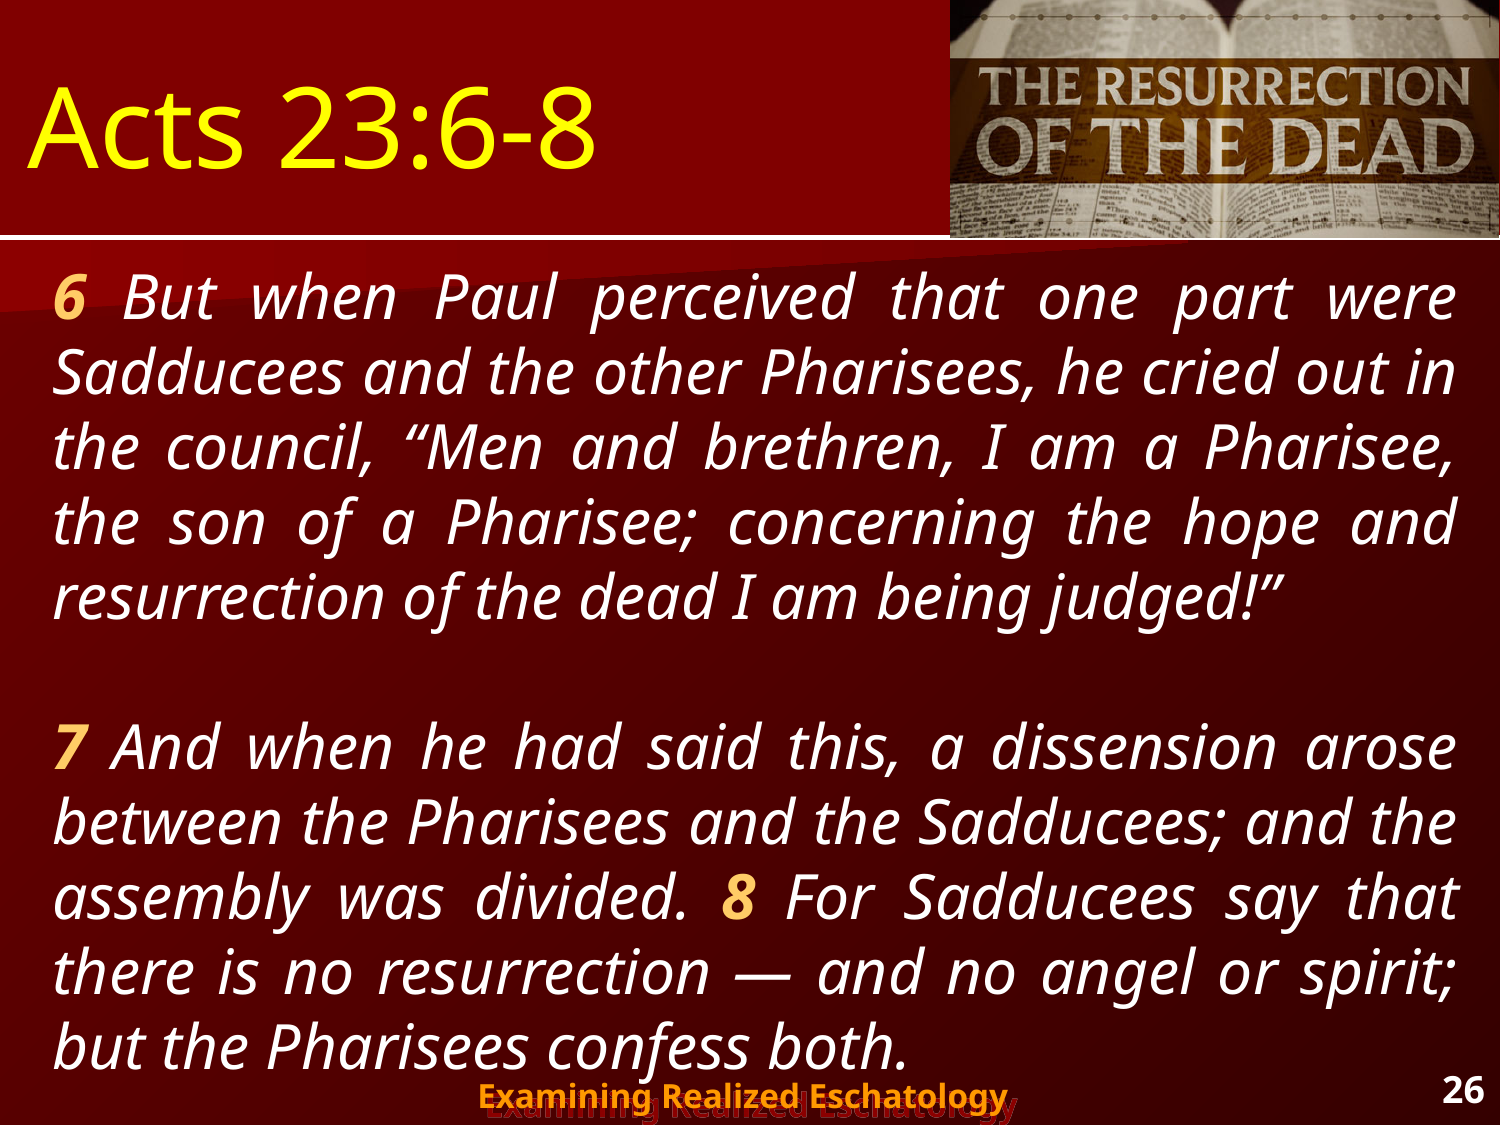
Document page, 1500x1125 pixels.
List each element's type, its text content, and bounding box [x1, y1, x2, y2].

text_box Examining Realized Eschatology [462, 1090, 1038, 1125]
text_box Acts 23:6-8 [12, 48, 949, 199]
picture [949, 0, 1499, 238]
text_box [0, 0, 949, 235]
text_box 6 But when Paul perceived that one part were Sadducees and the other Pharisees, he cried out in the council, “Men and brethren, I am a Pharisee, the son of a Pharisee; concerning the hope and resurrection of the dead I am being judged!” 7 And when he had said this, a dissension arose between the Pharisees and the Sadducees; and the assembly was divided. 8 For Sadducees say that there is no resurrection — and no angel or spirit; but the Pharisees confess both. [37, 249, 1475, 1090]
slide_number 26 [1425, 1050, 1500, 1125]
